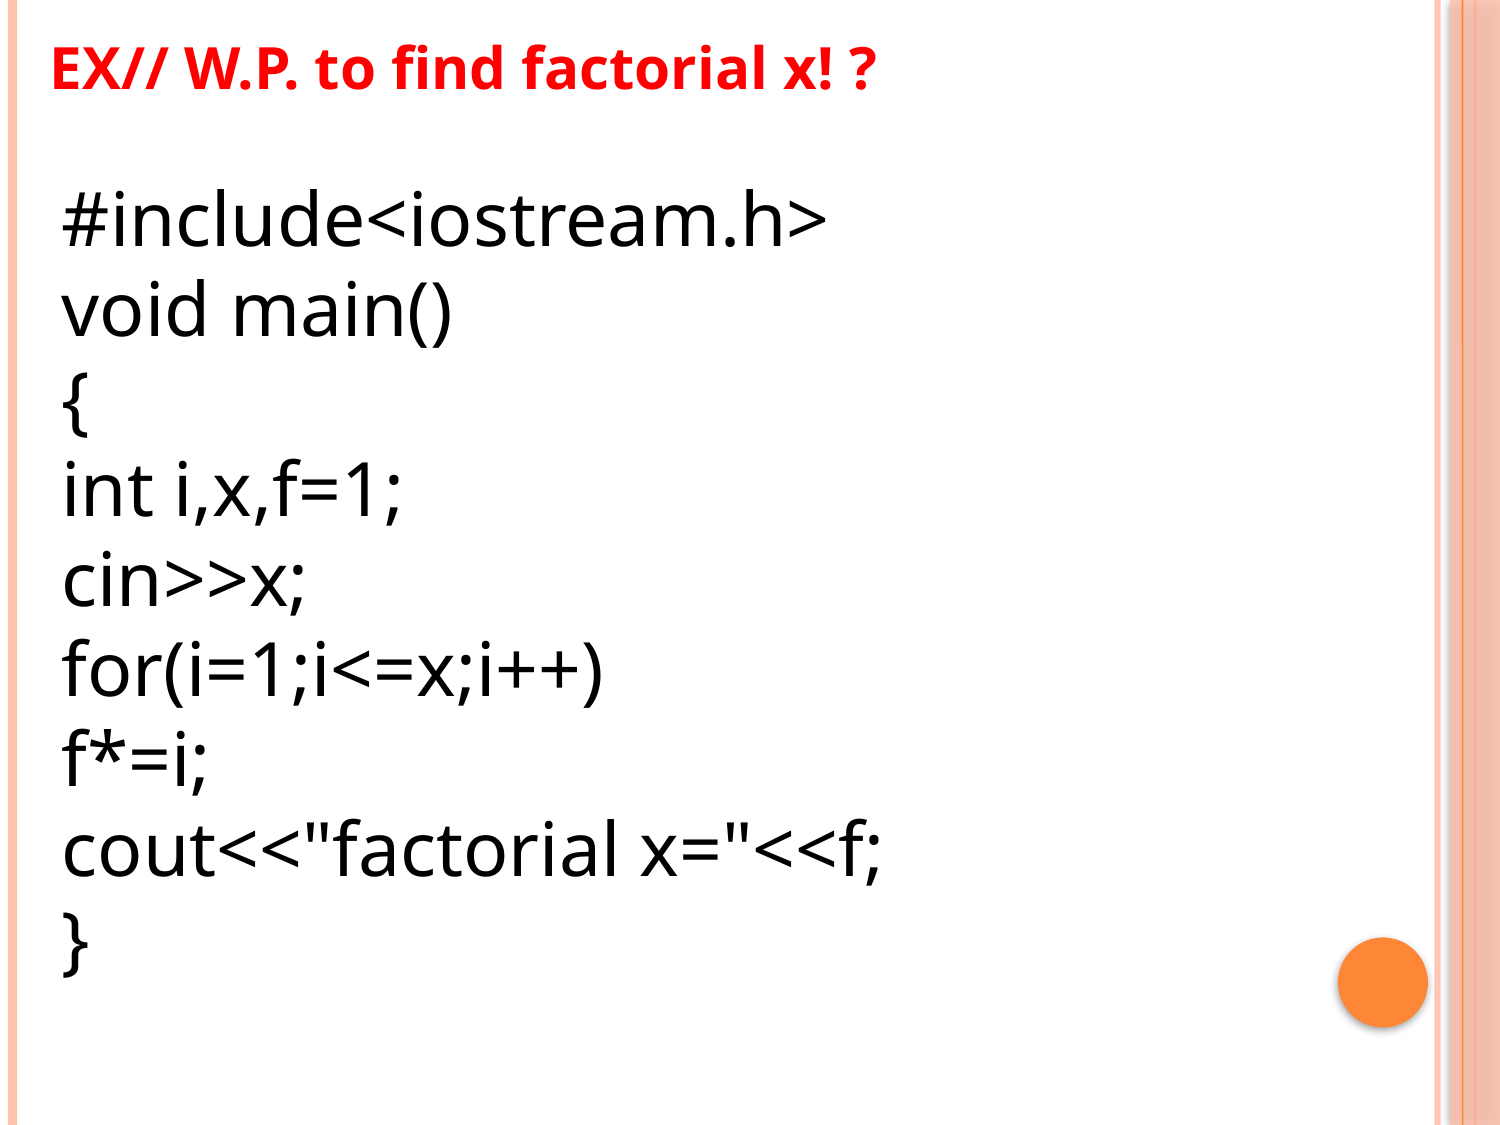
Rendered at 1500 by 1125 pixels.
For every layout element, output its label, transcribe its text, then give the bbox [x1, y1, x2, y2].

text_box EX// W.P. to find factorial x! ? [35, 23, 1313, 109]
text_box #include<iostream.h> void main() { int i,x,f=1; cin>>x; for(i=1;i<=x;i++) f*=i; cout<<"factorial x="<<f; } [46, 163, 1430, 989]
